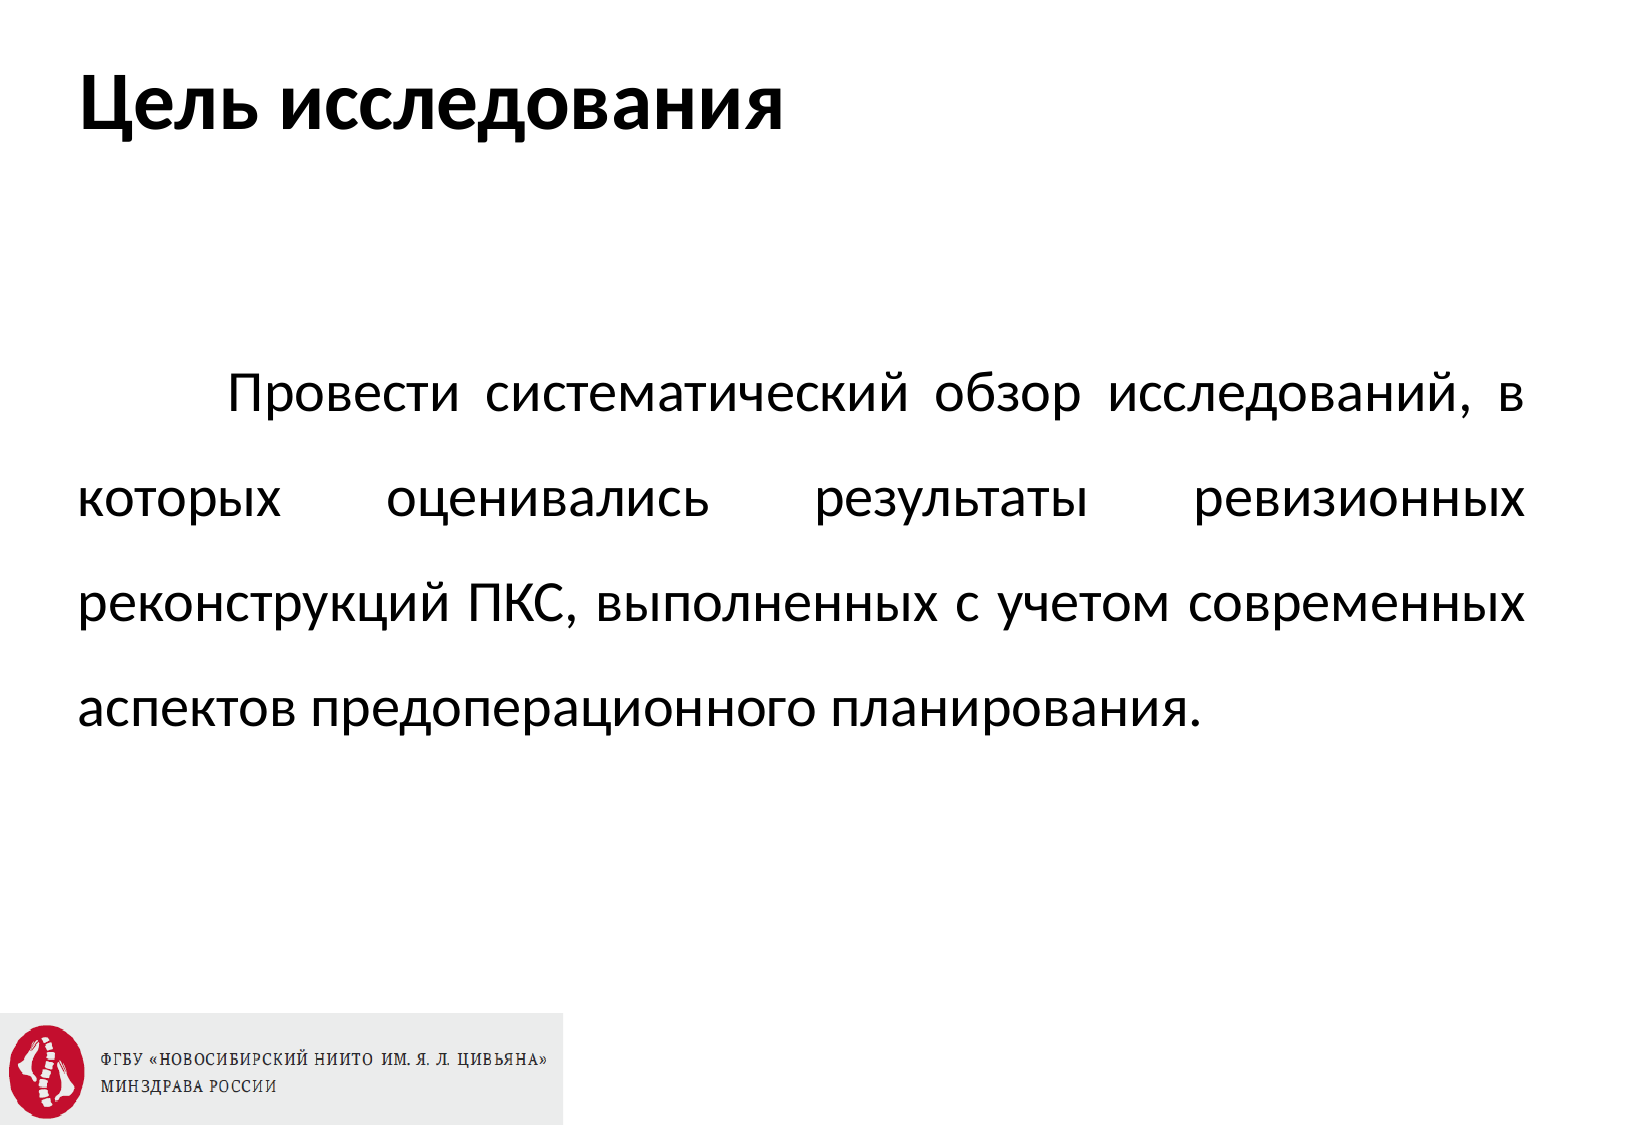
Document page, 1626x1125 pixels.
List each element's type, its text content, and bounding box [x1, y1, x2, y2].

text_box [0, 28, 655, 137]
text_box Цель исследования [64, 38, 820, 154]
text_box Провести систематический обзор исследований, в которых оценивались результаты ревизионных реконструкций ПКС, выполненных с учетом современных аспектов предоперационного планирования. [63, 311, 1542, 746]
picture [0, 1012, 564, 1125]
text_box [101, 202, 1565, 525]
